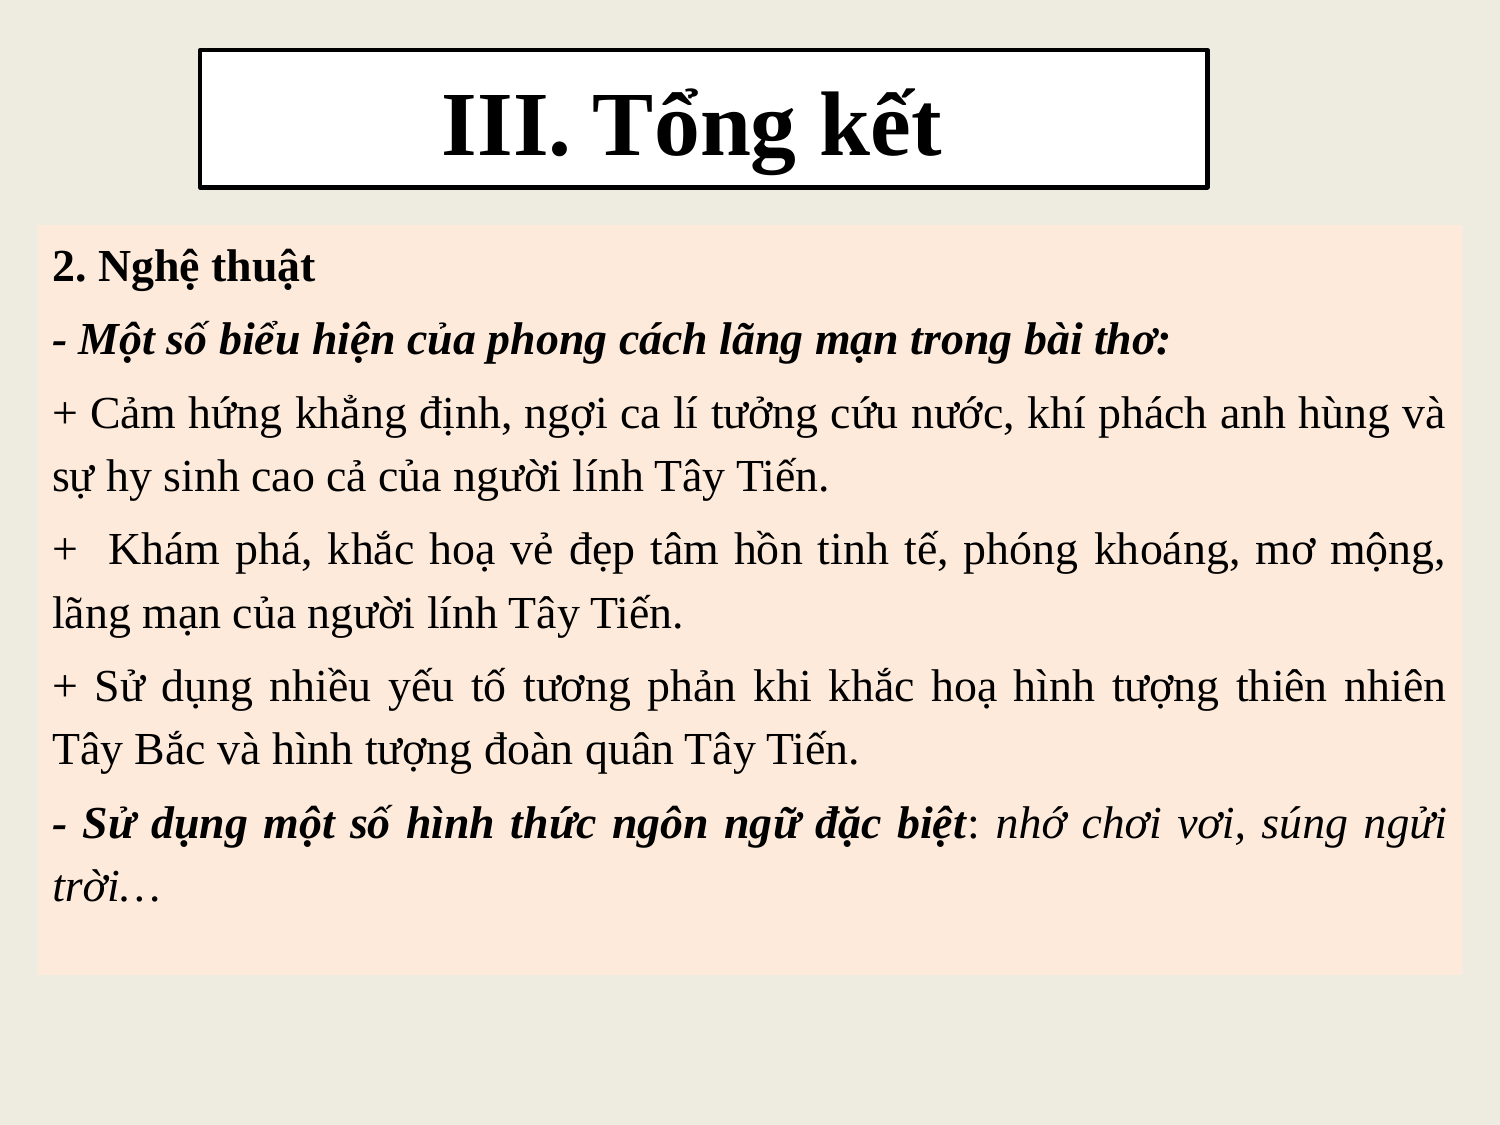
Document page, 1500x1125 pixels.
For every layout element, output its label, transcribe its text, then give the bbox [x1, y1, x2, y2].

title III. Tổng kết [198, 48, 1210, 190]
text_box 2. Nghệ thuật - Một số biểu hiện của phong cách lãng mạn trong bài thơ: + Cảm hứng khẳng định, ngợi ca lí tưởng cứu nước, khí phách anh hùng và sự hy sinh cao cả của người lính Tây Tiến. + Khám phá, khắc hoạ vẻ đẹp tâm hồn tinh tế, phóng khoáng, mơ mộng, lãng mạn của người lính Tây Tiến. + Sử dụng nhiều yếu tố tương phản khi khắc hoạ hình tượng thiên nhiên Tây Bắc và hình tượng đoàn quân Tây Tiến. - Sử dụng một số hình thức ngôn ngữ đặc biệt: nhớ chơi vơi, súng ngửi trời… [35, 223, 1464, 977]
